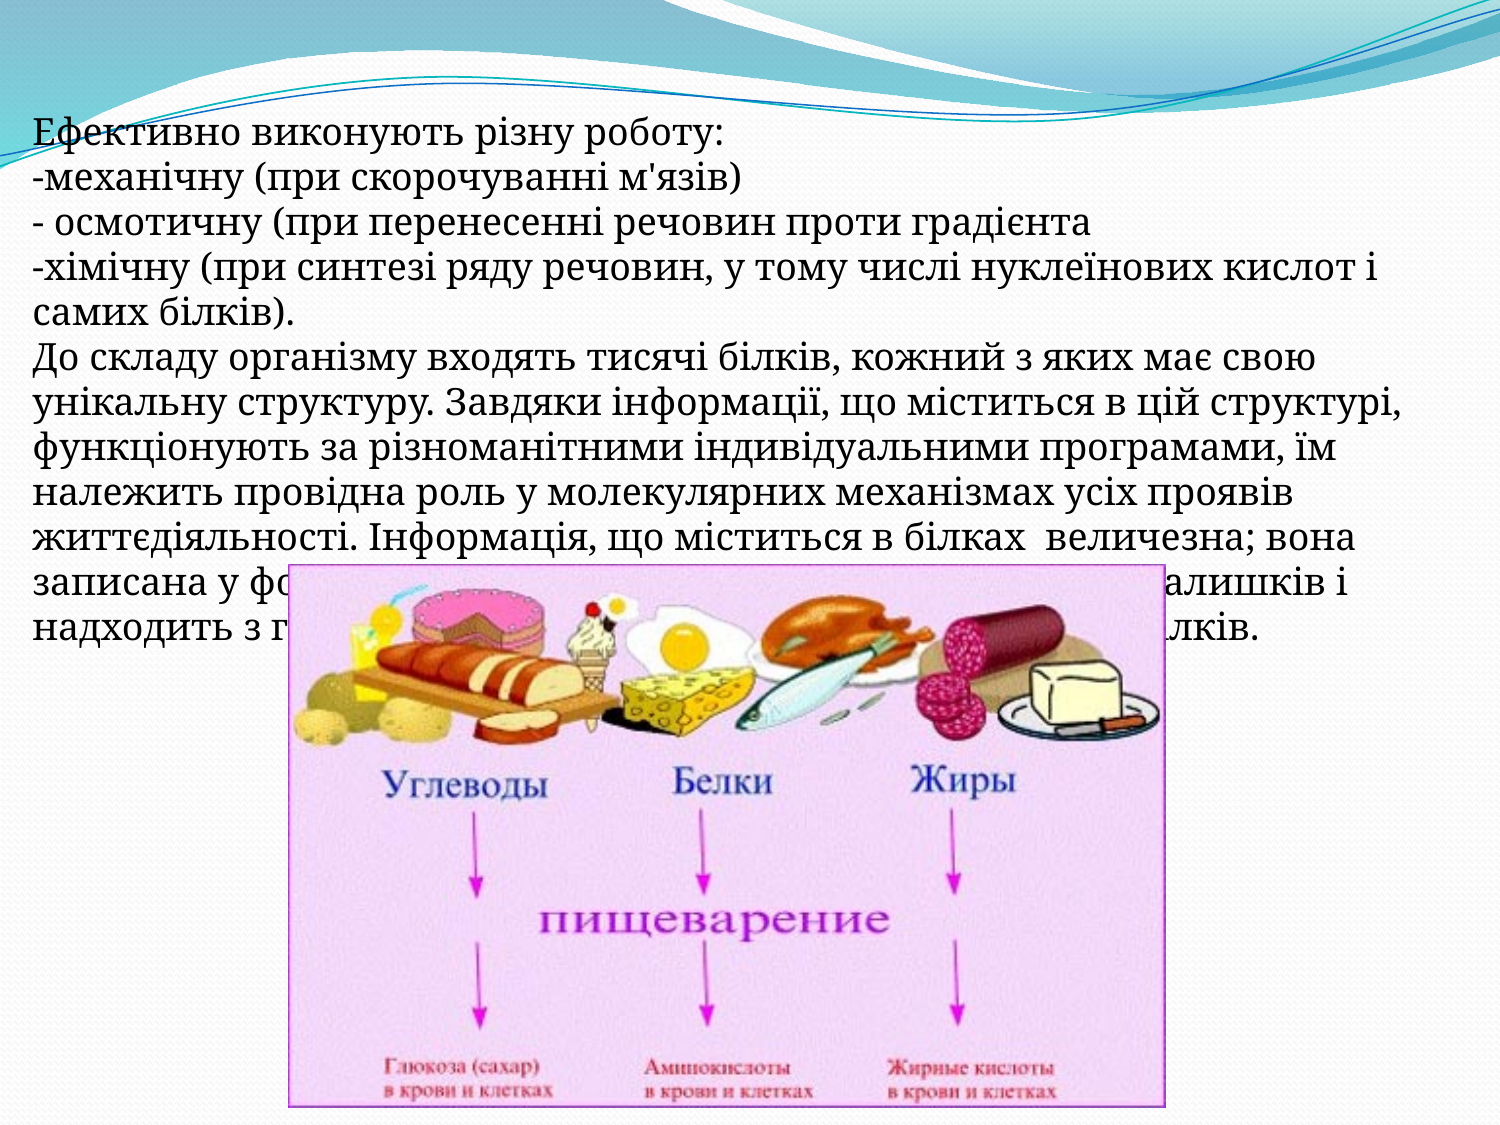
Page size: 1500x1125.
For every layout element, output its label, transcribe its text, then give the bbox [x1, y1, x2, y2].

text_box Ефективно виконують різну роботу: -механічну (при скорочуванні м'язів) - осмотичну (при перенесенні речовин проти градієнта -хімічну (при синтезі ряду речовин, у тому числі нуклеїнових кислот і самих білків). До складу організму входять тисячі білків, кожний з яких має свою унікальну структуру. Завдяки інформації, що міститься в цій структурі, функціонують за різноманітними індивідуальними програмами, їм належить провідна роль у молекулярних механізмах усіх проявів життєдіяльності. Інформація, що міститься в білках величезна; вона записана у формі довгих послідовностей амінокислотних залишків і надходить з генетичного апарата клітини при біосинтезі білків. [17, 100, 1500, 656]
picture [288, 564, 1166, 1109]
